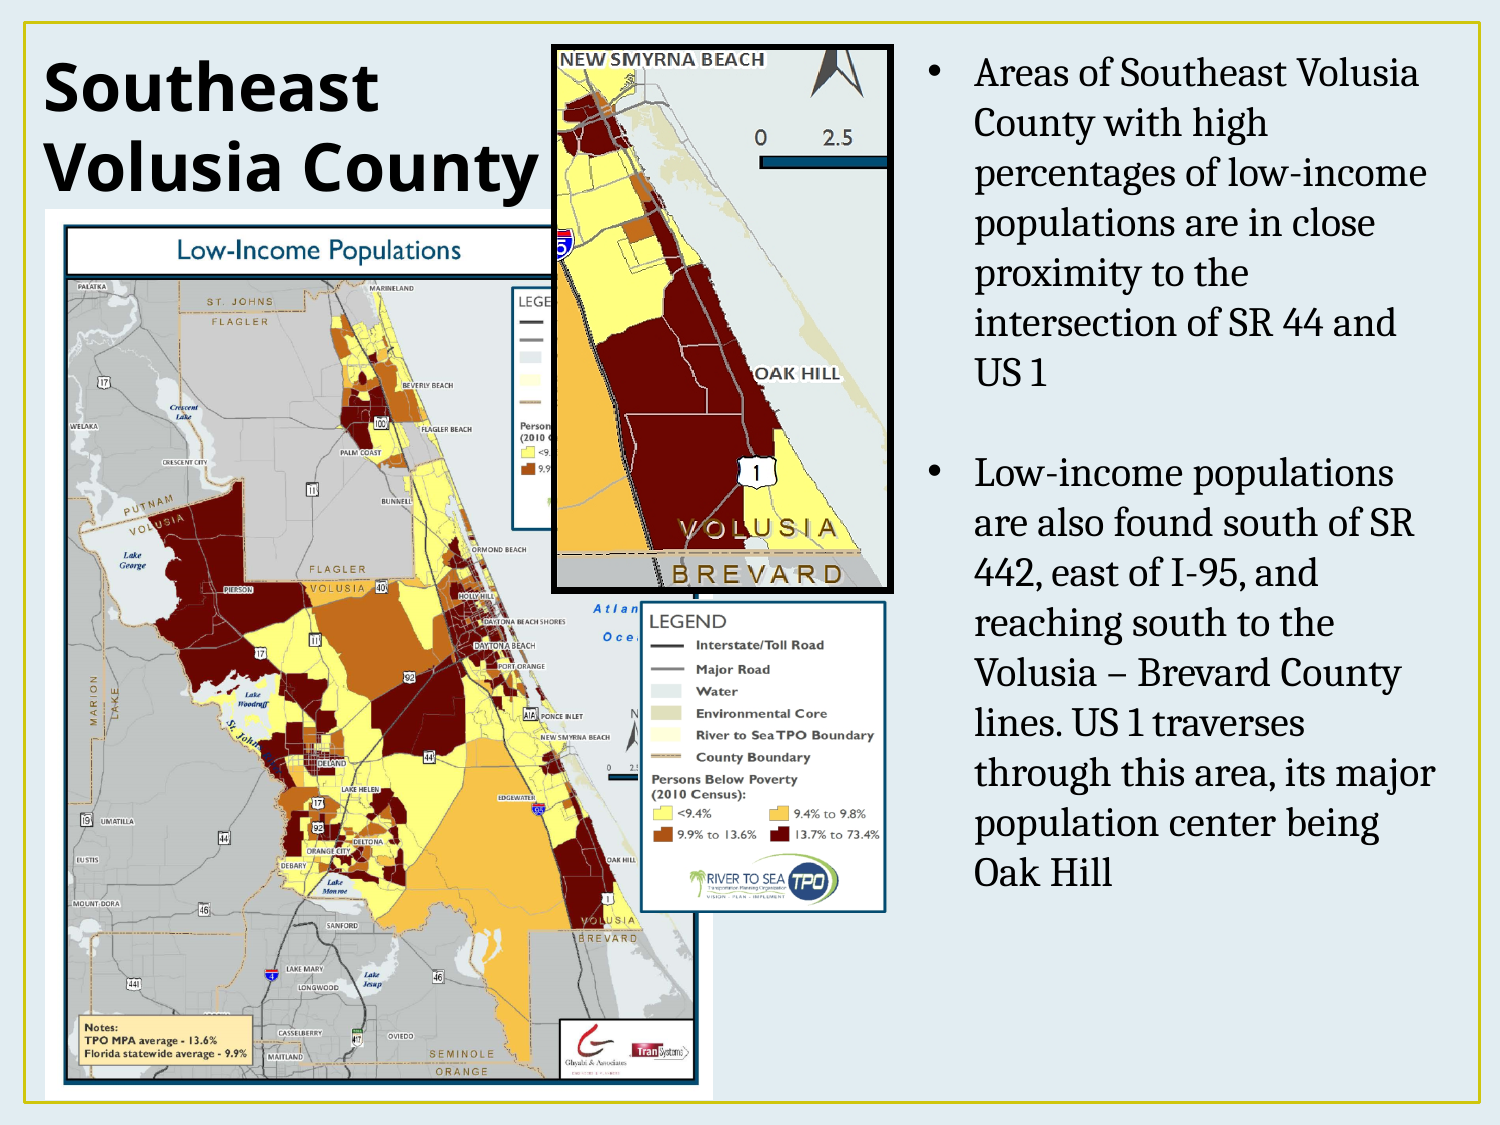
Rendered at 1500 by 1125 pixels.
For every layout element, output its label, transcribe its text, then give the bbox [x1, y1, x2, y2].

picture [45, 49, 888, 1101]
text_box Areas of Southeast Volusia County with high percentages of low-income populations are in close proximity to the intersection of SR 44 and US 1 Low-income populations are also found south of SR 442, east of I-95, and reaching south to the Volusia – Brevard County lines. US 1 traverses through this area, its major population center being Oak Hill [912, 37, 1458, 903]
picture [643, 604, 883, 910]
text_box Southeast Volusia County [29, 37, 579, 212]
